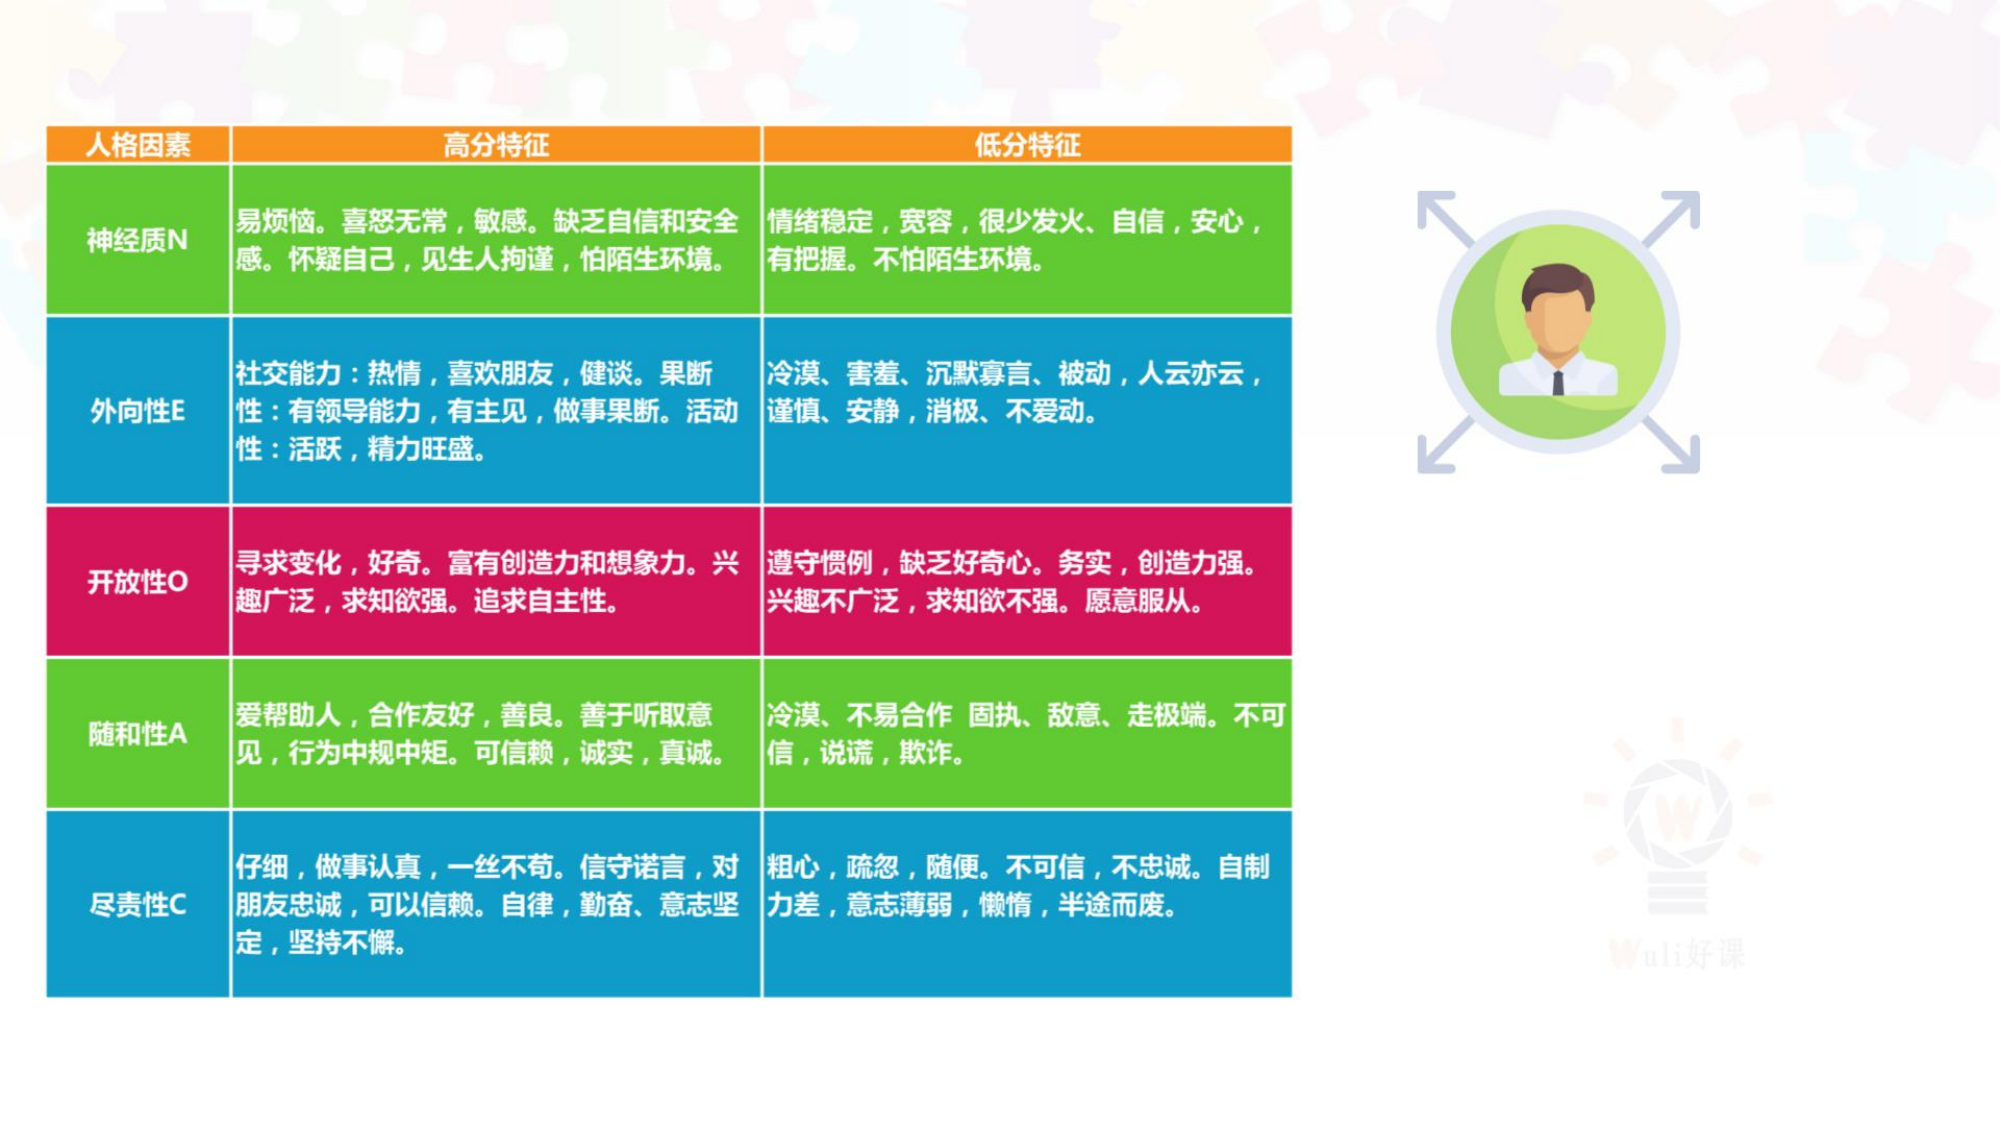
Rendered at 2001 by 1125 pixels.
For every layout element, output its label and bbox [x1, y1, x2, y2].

text_box [0, 0, 2000, 1125]
